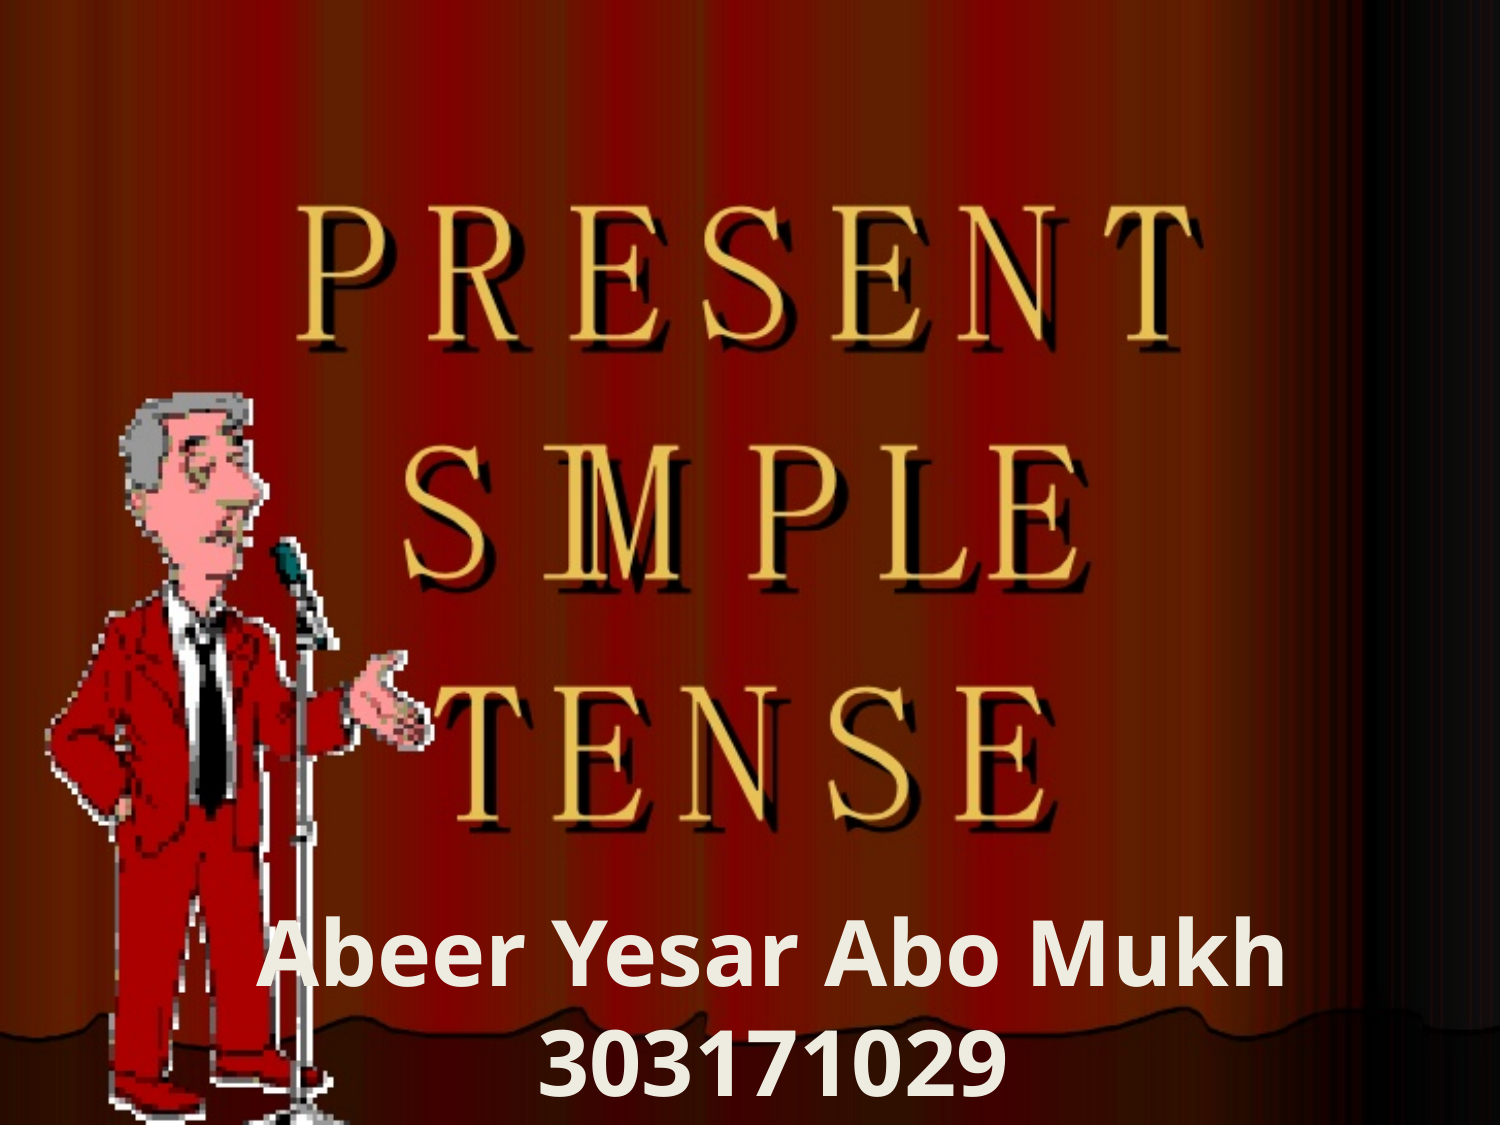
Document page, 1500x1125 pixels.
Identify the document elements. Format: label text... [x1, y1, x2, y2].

title Abeer Yesar Abo Mukh 303171029 [135, 883, 1411, 1125]
picture [0, 0, 1500, 1125]
